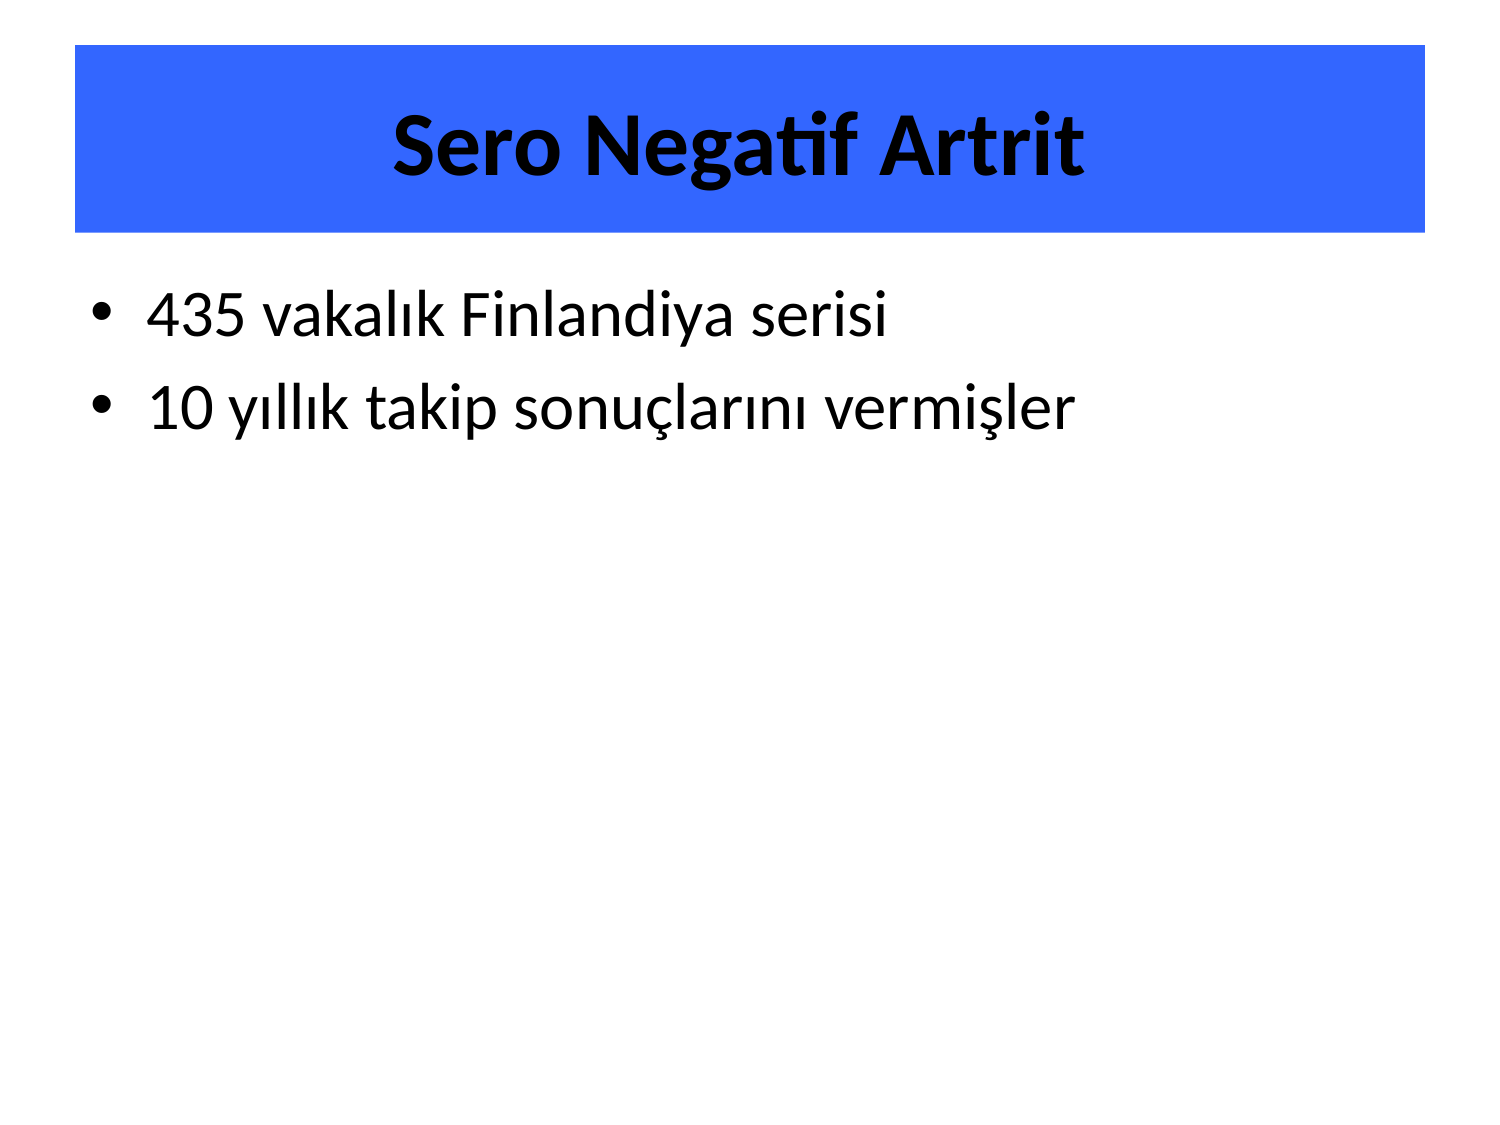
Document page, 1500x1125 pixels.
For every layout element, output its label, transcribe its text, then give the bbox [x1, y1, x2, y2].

title Sero Negatif Artrit [75, 45, 1425, 233]
list 435 vakalık Finlandiya serisi 10 yıllık takip sonuçlarını vermişler [75, 262, 1425, 1005]
